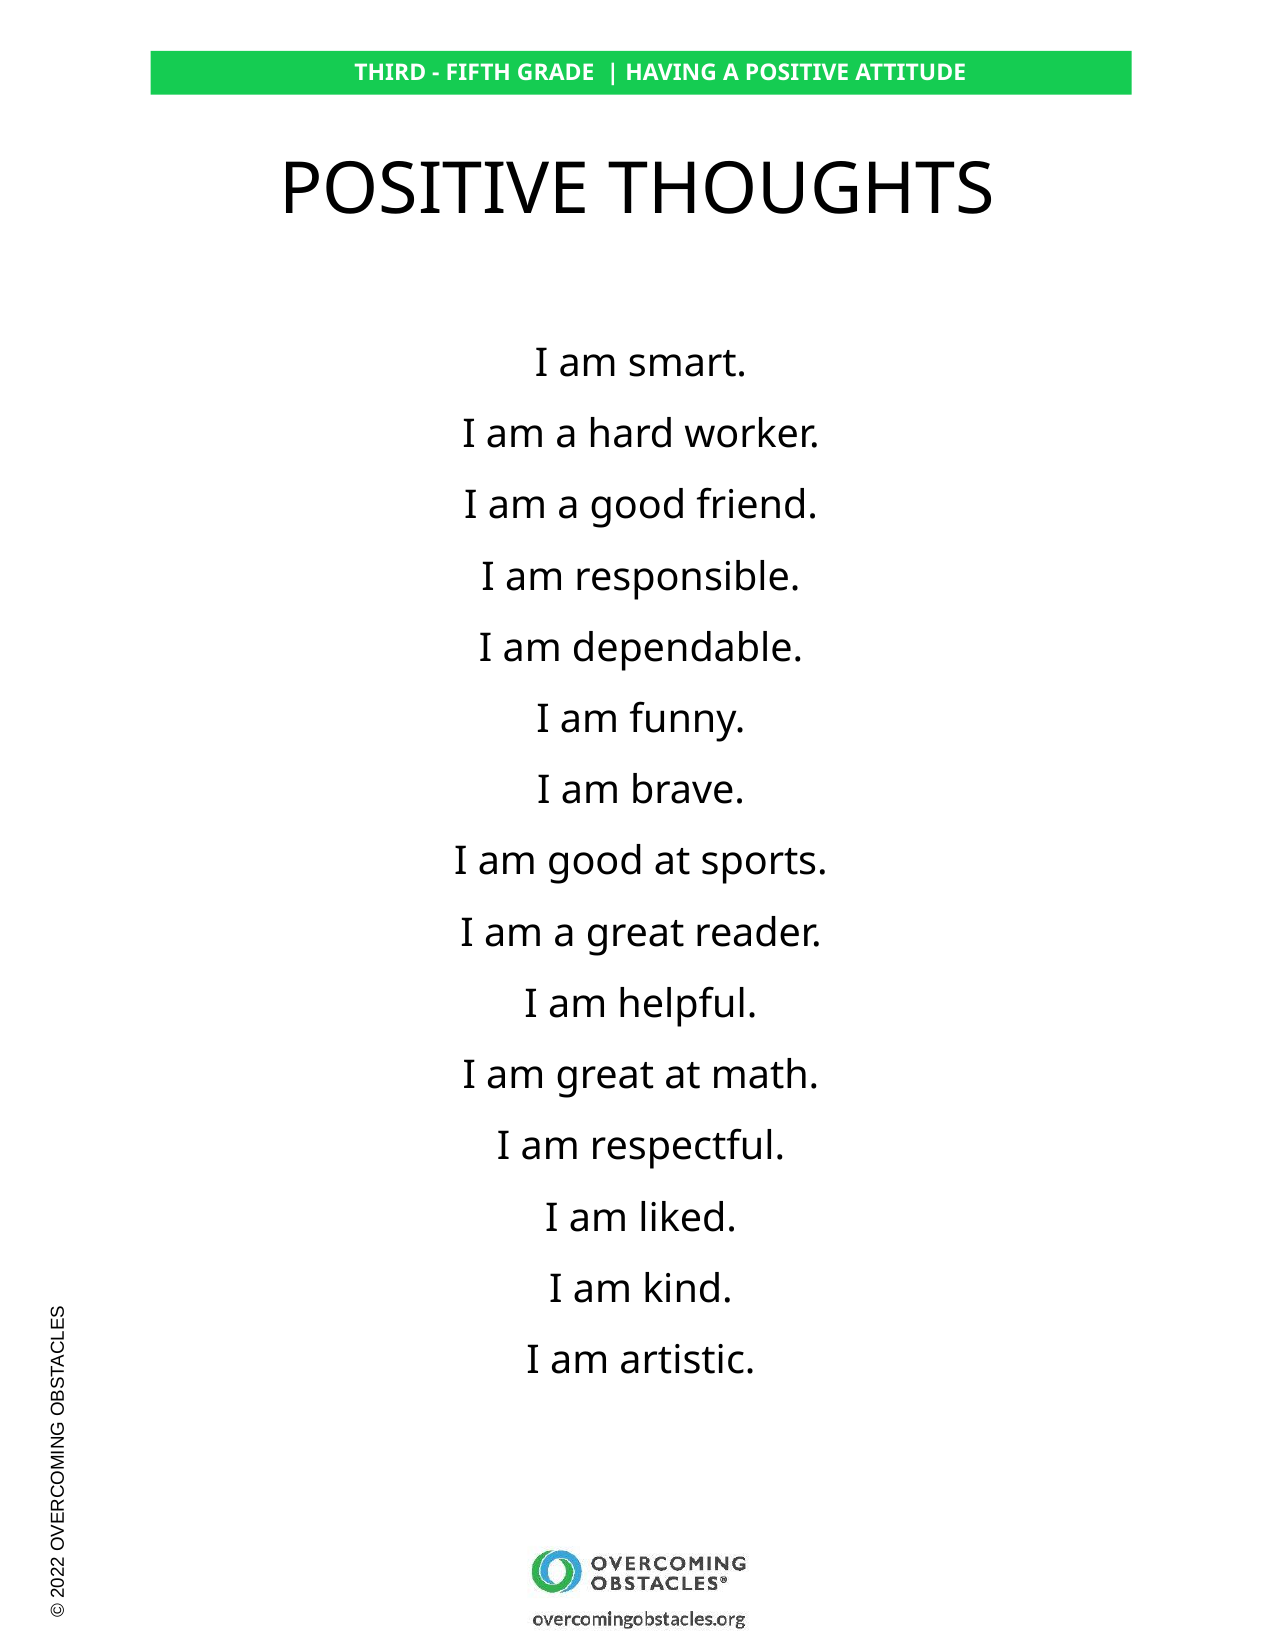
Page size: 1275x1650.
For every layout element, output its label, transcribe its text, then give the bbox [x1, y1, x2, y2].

text_box THIRD - FIFTH GRADE | HAVING A POSITIVE ATTITUDE [239, 43, 1082, 99]
text_box POSITIVE THOUGHTS [77, 126, 1197, 243]
text_box [1082, 50, 1132, 95]
picture [516, 1529, 766, 1650]
text_box [150, 50, 239, 95]
text_box I am smart. I am a hard worker. I am a good friend. I am responsible. I am dependable. I am funny. I am brave. I am good at sports. I am a great reader. I am helpful. I am great at math. I am respectful. I am liked. I am kind. I am artistic. [150, 297, 1132, 1397]
text_box © 2022 OVERCOMING OBSTACLES [33, 1264, 79, 1633]
